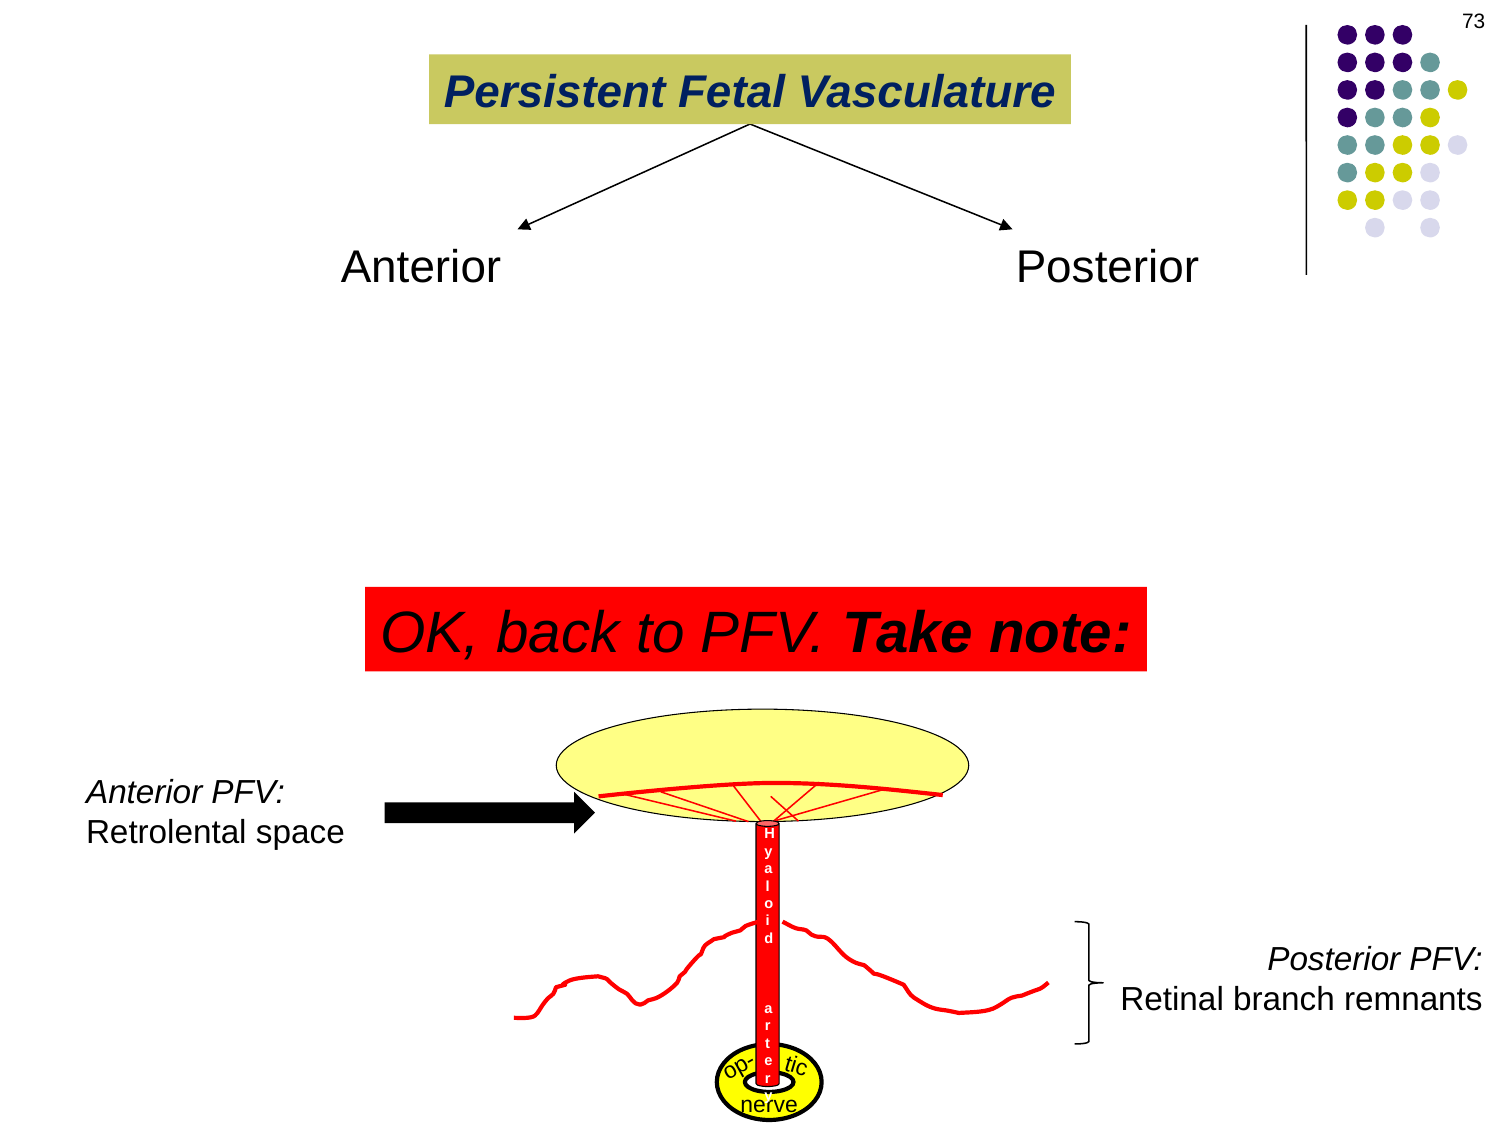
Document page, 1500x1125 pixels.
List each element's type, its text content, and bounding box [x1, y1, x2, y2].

text_box nerve [725, 1082, 813, 1125]
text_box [749, 124, 1013, 230]
text_box OK, back to PFV. Take note: [365, 586, 1147, 672]
text_box op- [700, 1031, 753, 1098]
text_box [554, 707, 971, 800]
text_box Anterior [326, 229, 517, 299]
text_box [598, 781, 943, 822]
text_box Posterior PFV: Retinal branch remnants [1105, 930, 1498, 1025]
slide_number 73 [1149, 0, 1500, 75]
text_box tic [782, 1037, 829, 1093]
text_box Hyaloid artery [753, 829, 782, 1089]
text_box [716, 1092, 725, 1106]
text_box [813, 1074, 824, 1106]
text_box [781, 919, 1050, 1016]
text_box Posterior [1001, 229, 1215, 299]
text_box Anterior PFV: Retrolental space [71, 762, 361, 858]
text_box Persistent Fetal Vasculature [429, 54, 1071, 125]
text_box [382, 789, 593, 836]
text_box [1074, 920, 1104, 1045]
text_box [517, 124, 748, 230]
text_box [513, 919, 760, 1021]
